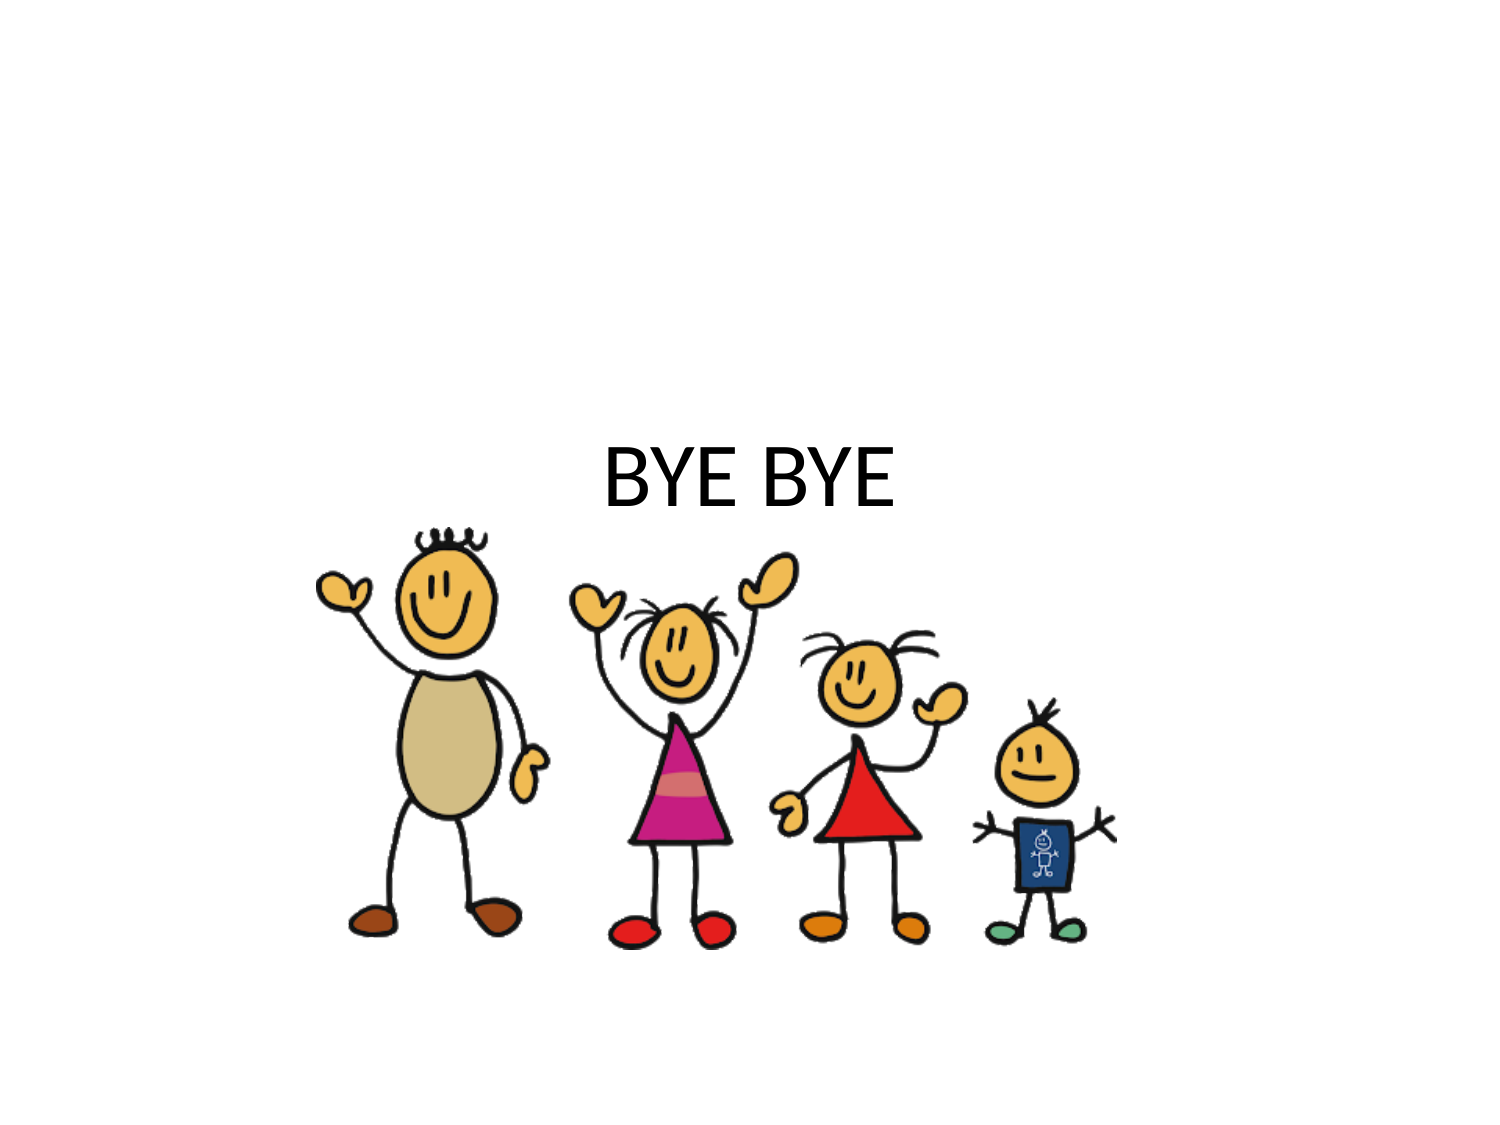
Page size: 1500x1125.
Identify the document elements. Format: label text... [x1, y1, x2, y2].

picture [316, 527, 1117, 950]
title BYE BYE [112, 349, 1388, 591]
